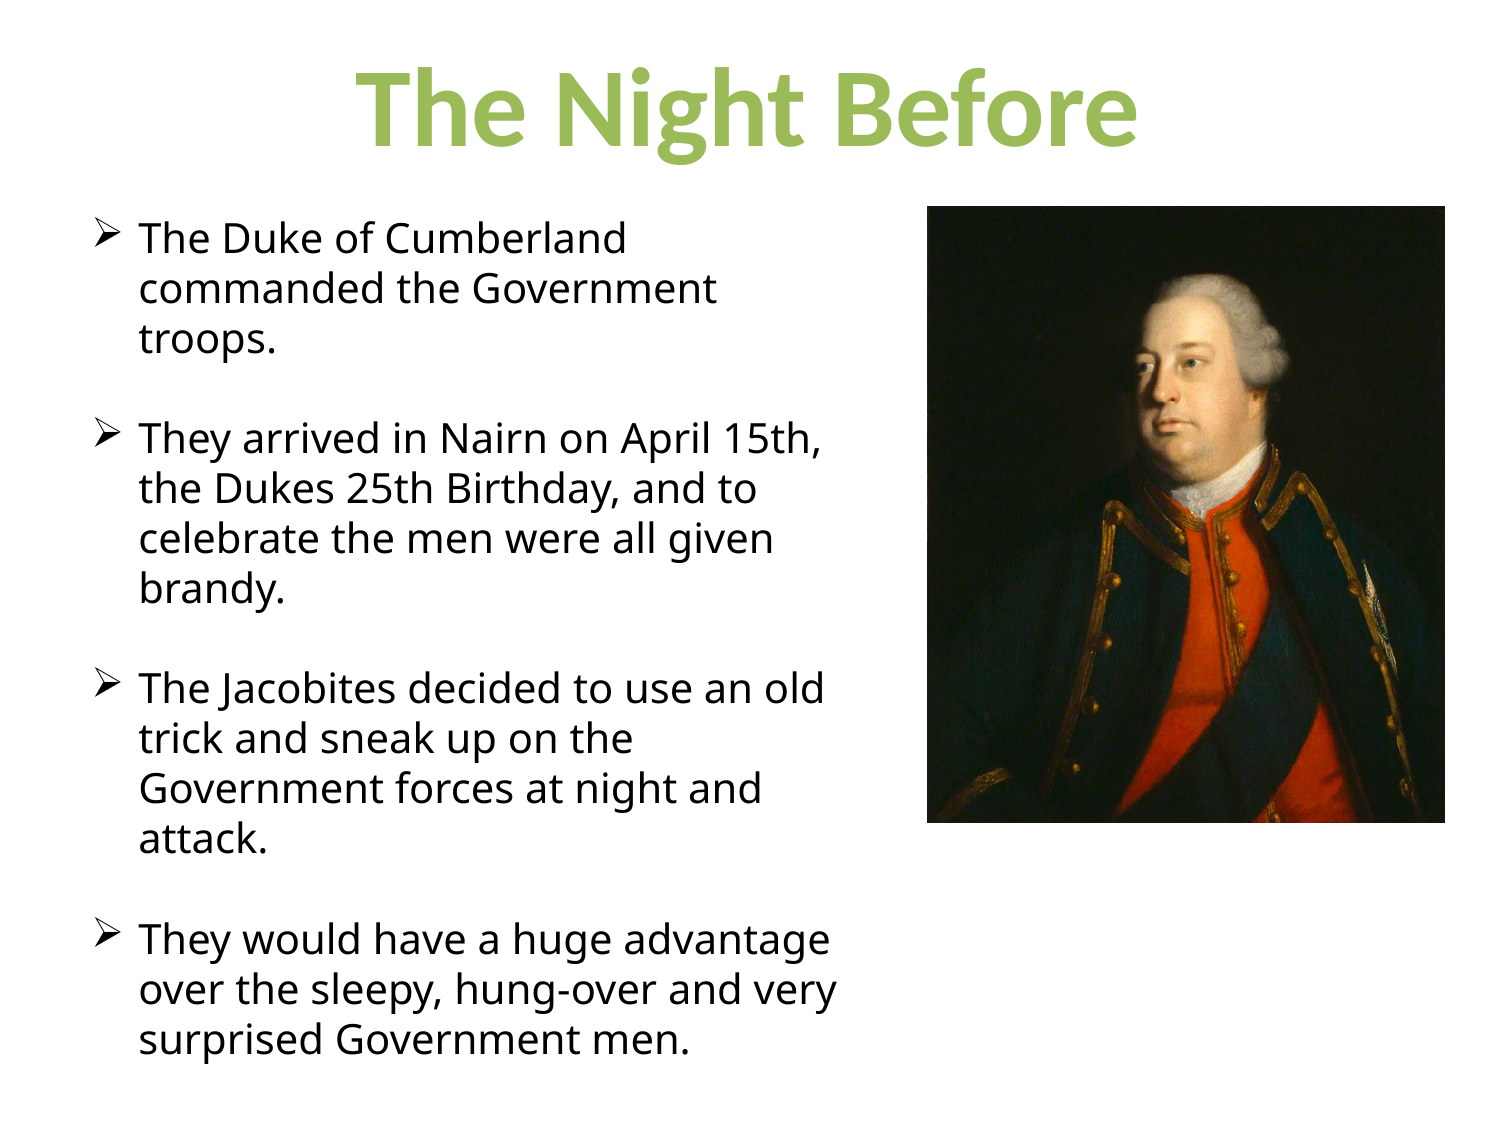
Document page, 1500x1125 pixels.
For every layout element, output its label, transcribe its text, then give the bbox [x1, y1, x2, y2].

picture [927, 206, 1445, 823]
text_box The Duke of Cumberland commanded the Government troops. They arrived in Nairn on April 15th, the Dukes 25th Birthday, and to celebrate the men were all given brandy. The Jacobites decided to use an old trick and sneak up on the Government forces at night and attack. They would have a huge advantage over the sleepy, hung-over and very surprised Government men. [76, 204, 880, 1115]
text_box The Night Before [340, 26, 1157, 176]
